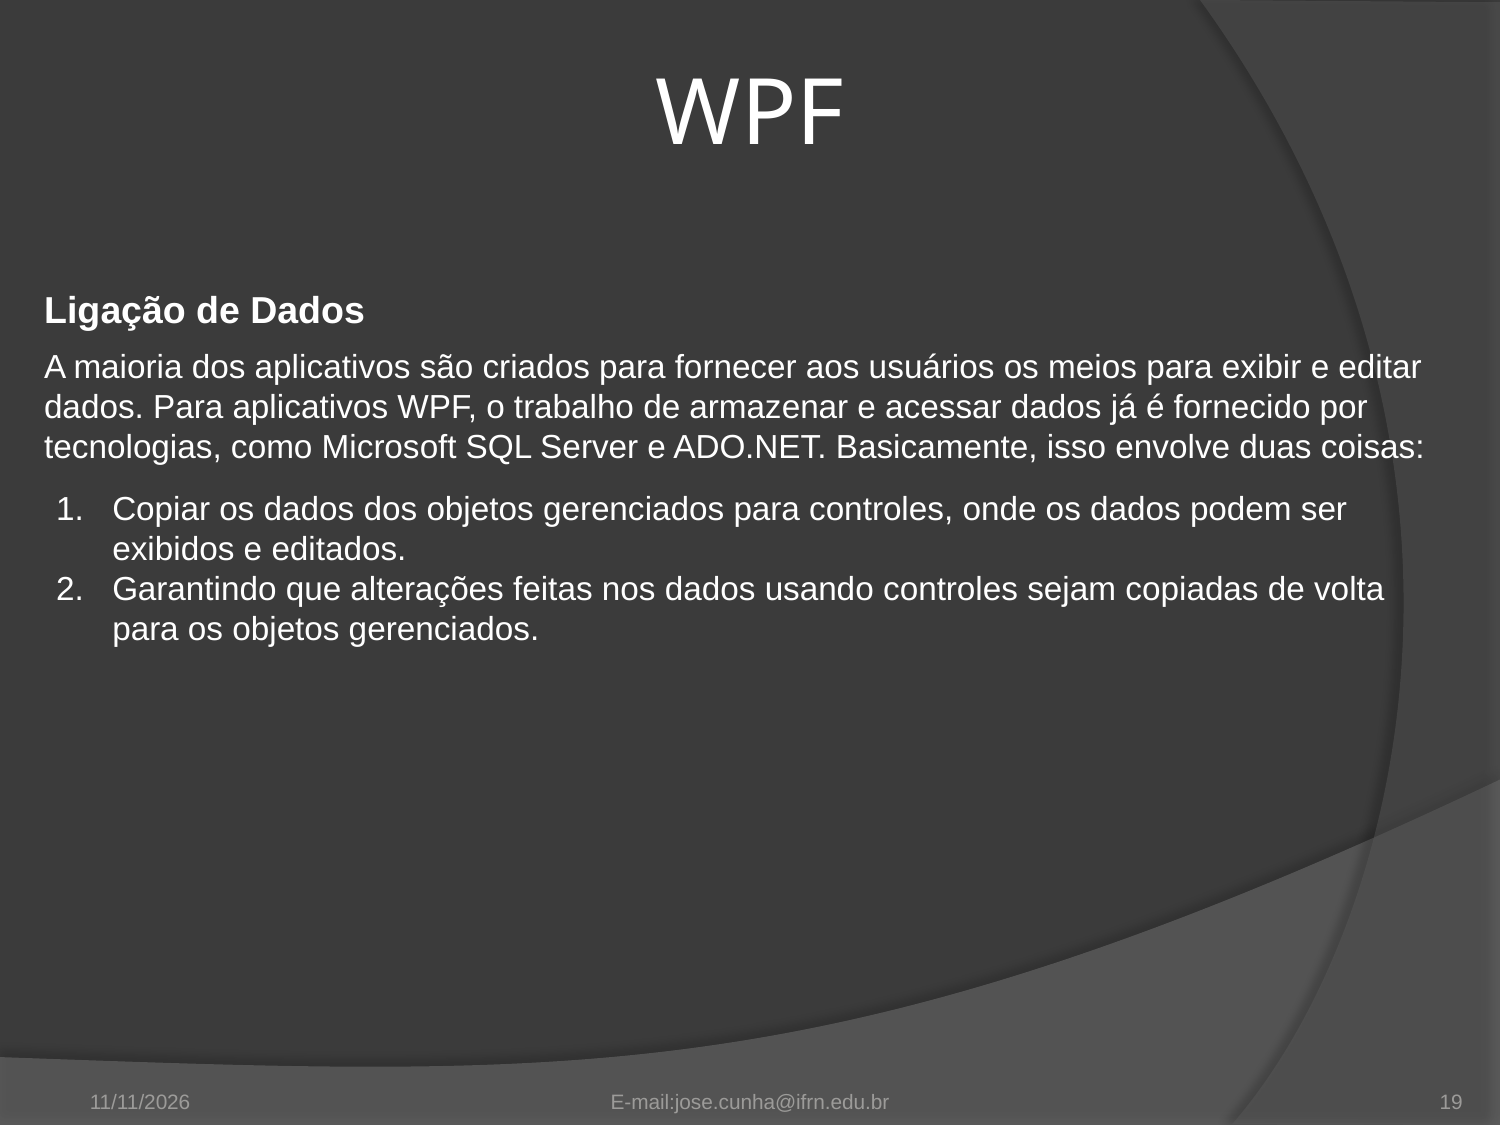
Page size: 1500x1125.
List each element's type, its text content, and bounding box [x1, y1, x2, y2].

slide_number 19 [1337, 1053, 1463, 1114]
text_box A maioria dos aplicativos são criados para fornecer aos usuários os meios para exibir e editar dados. Para aplicativos WPF, o trabalho de armazenar e acessar dados já é fornecido por tecnologias, como Microsoft SQL Server e ADO.NET. Basicamente, isso envolve duas coisas: [29, 338, 1459, 473]
footer E-mail:jose.cunha@ifrn.edu.br [512, 1053, 988, 1114]
text_box WPF [74, 45, 1425, 233]
text_box Copiar os dados dos objetos gerenciados para controles, onde os dados podem ser exibidos e editados. Garantindo que alterações feitas nos dados usando controles sejam copiadas de volta para os objetos gerenciados. [41, 479, 1459, 655]
text_box Ligação de Dados [29, 278, 1459, 338]
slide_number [75, 1053, 425, 1114]
